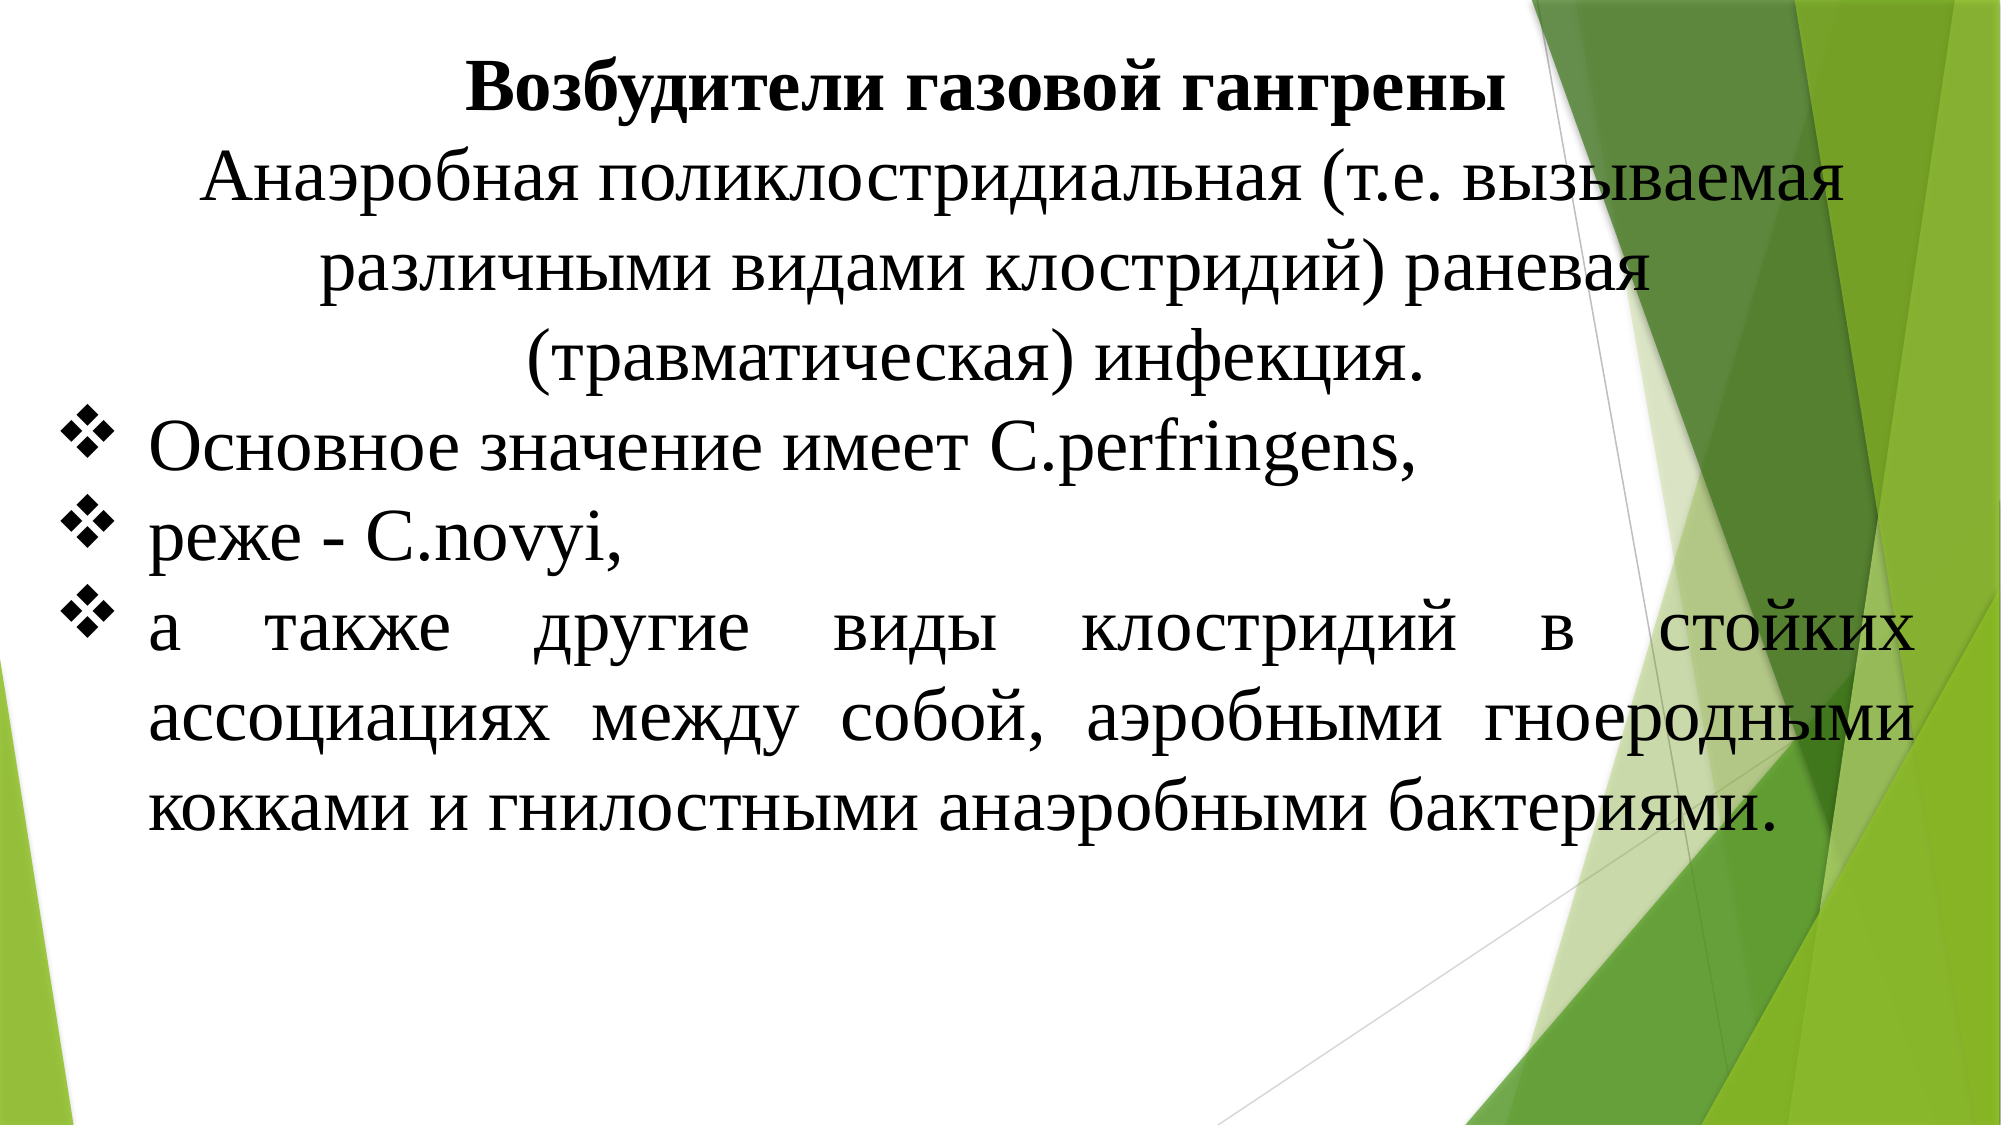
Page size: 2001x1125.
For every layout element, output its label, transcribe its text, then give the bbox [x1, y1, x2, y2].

text_box Возбудители газовой гангрены Анаэробная поликлостридиальная (т.е. вызываемая различными видами клостридий) раневая (травматическая) инфекция. Основное значение имеет C.perfringens, реже - C.novyi, а также другие виды клостридий в стойких ассоциациях между собой, аэробными гноеродными кокками и гнилостными анаэробными бактериями. [39, 28, 1933, 854]
